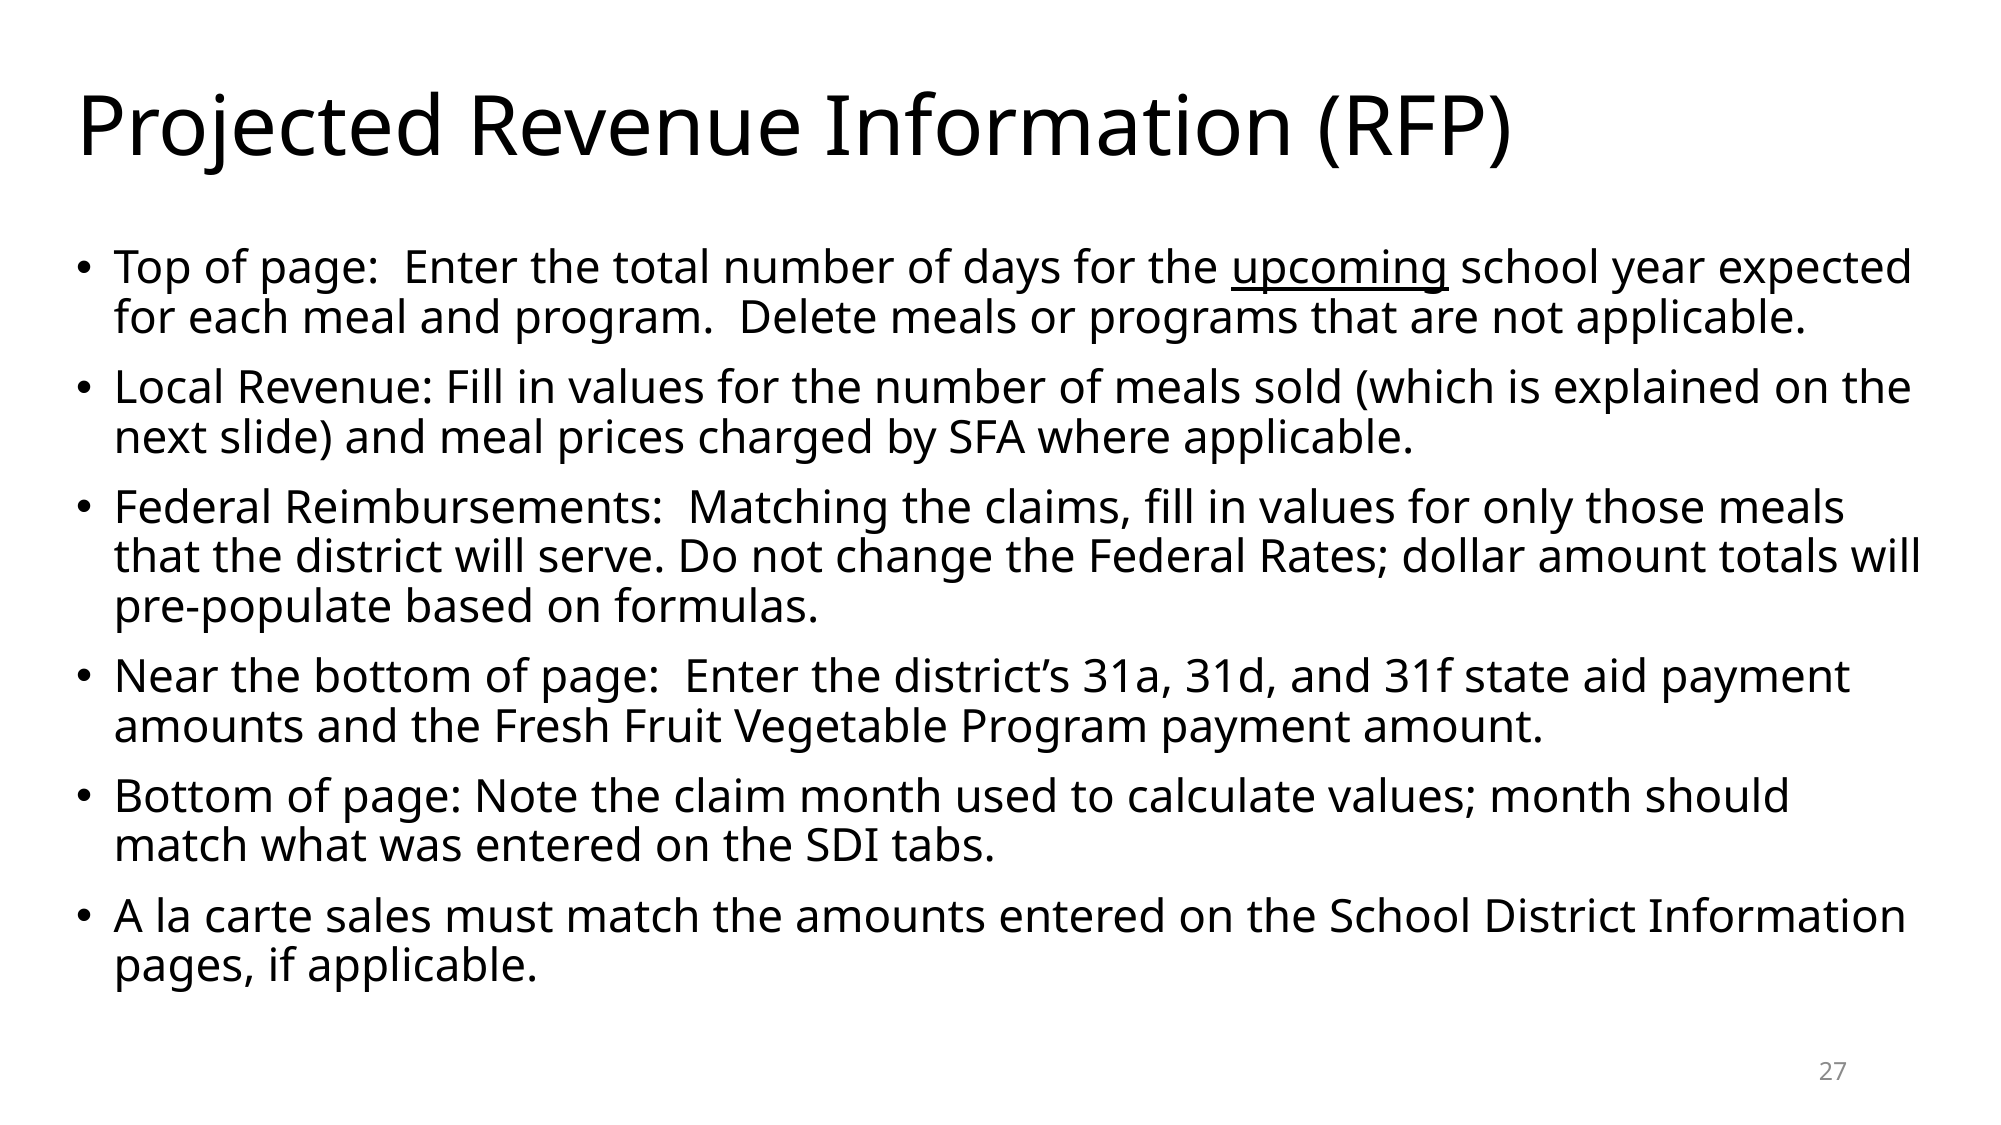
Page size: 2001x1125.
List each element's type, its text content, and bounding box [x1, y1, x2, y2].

title Projected Revenue Information (RFP) [61, 19, 1863, 237]
list Top of page: Enter the total number of days for the upcoming school year expected for each meal and program. Delete meals or programs that are not applicable. Local Revenue: Fill in values for the number of meals sold (which is explained on the next slide) and meal prices charged by SFA where applicable. Federal Reimbursements: Matching the claims, fill in values for only those meals that the district will serve. Do not change the Federal Rates; dollar amount totals will pre-populate based on formulas. Near the bottom of page: Enter the district’s 31a, 31d, and 31f state aid payment amounts and the Fresh Fruit Vegetable Program payment amount. Bottom of page: Note the claim month used to calculate values; month should match what was entered on the SDI tabs. A la carte sales must match the amounts entered on the School District Information pages, if applicable. [61, 237, 1952, 1088]
slide_number 27 [1412, 1042, 1863, 1103]
